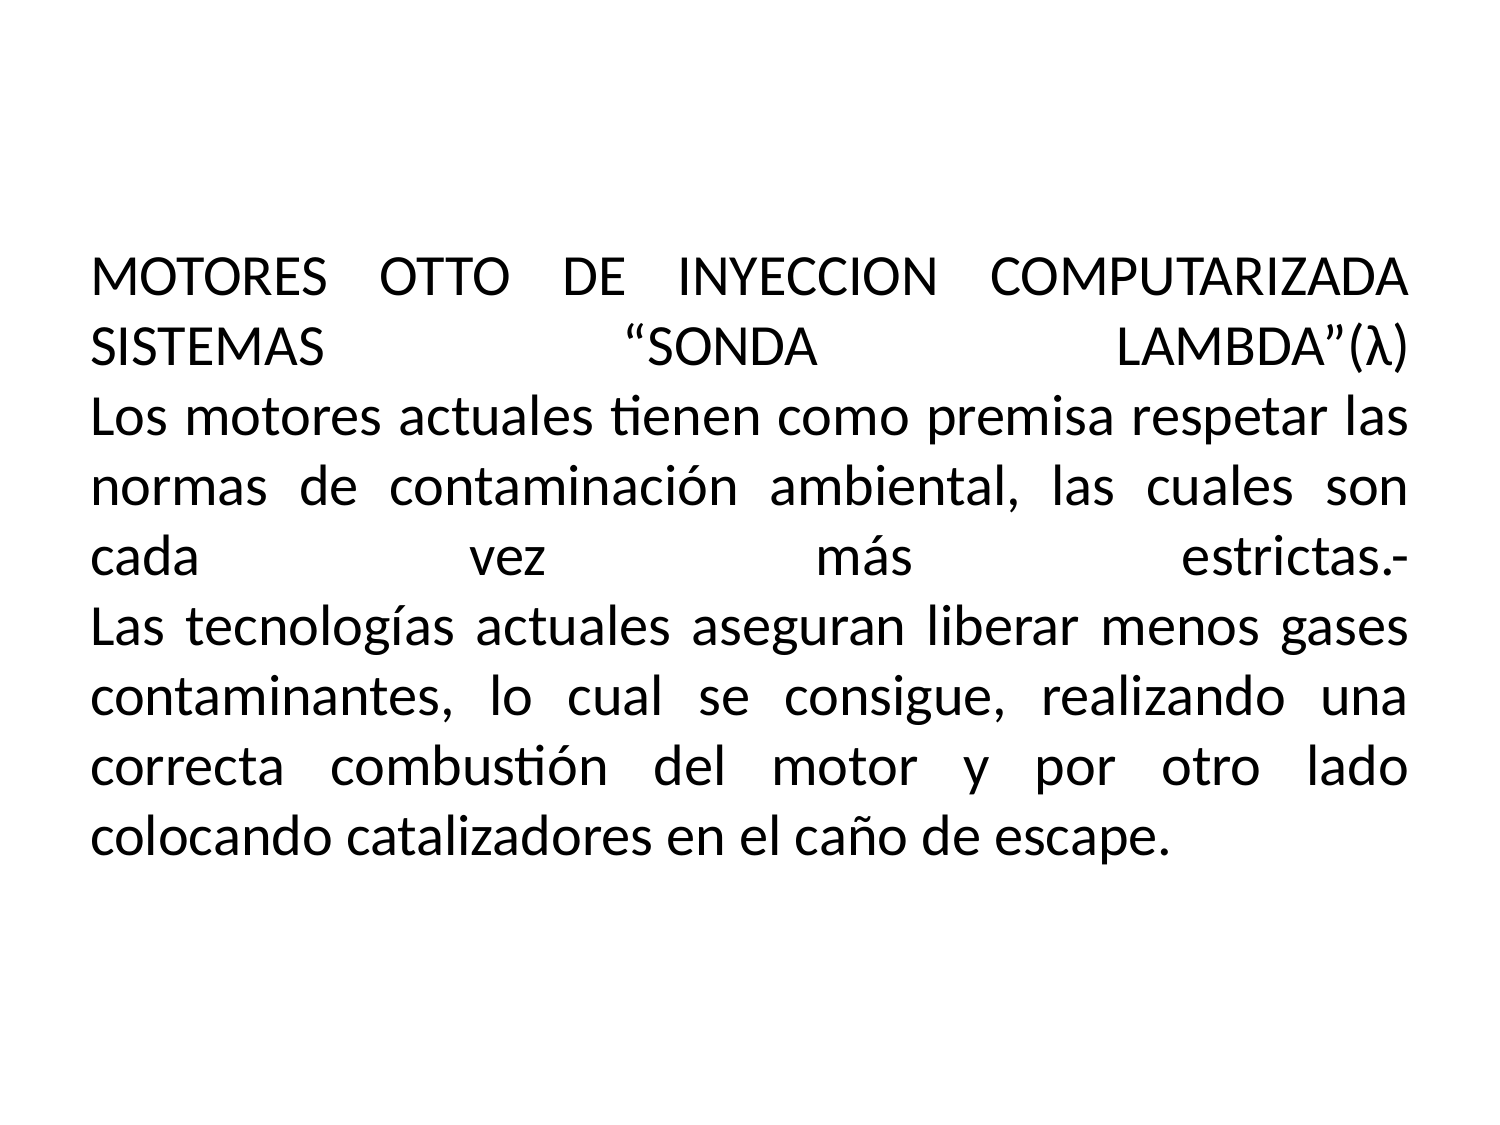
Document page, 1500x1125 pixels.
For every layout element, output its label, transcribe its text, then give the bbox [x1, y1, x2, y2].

title MOTORES OTTO DE INYECCION COMPUTARIZADA SISTEMAS “SONDA LAMBDA”(λ) Los motores actuales tienen como premisa respetar las normas de contaminación ambiental, las cuales son cada vez más estrictas.- Las tecnologías actuales aseguran liberar menos gases contaminantes, lo cual se consigue, realizando una correcta combustión del motor y por otro lado colocando catalizadores en el caño de escape. [75, 45, 1425, 1059]
